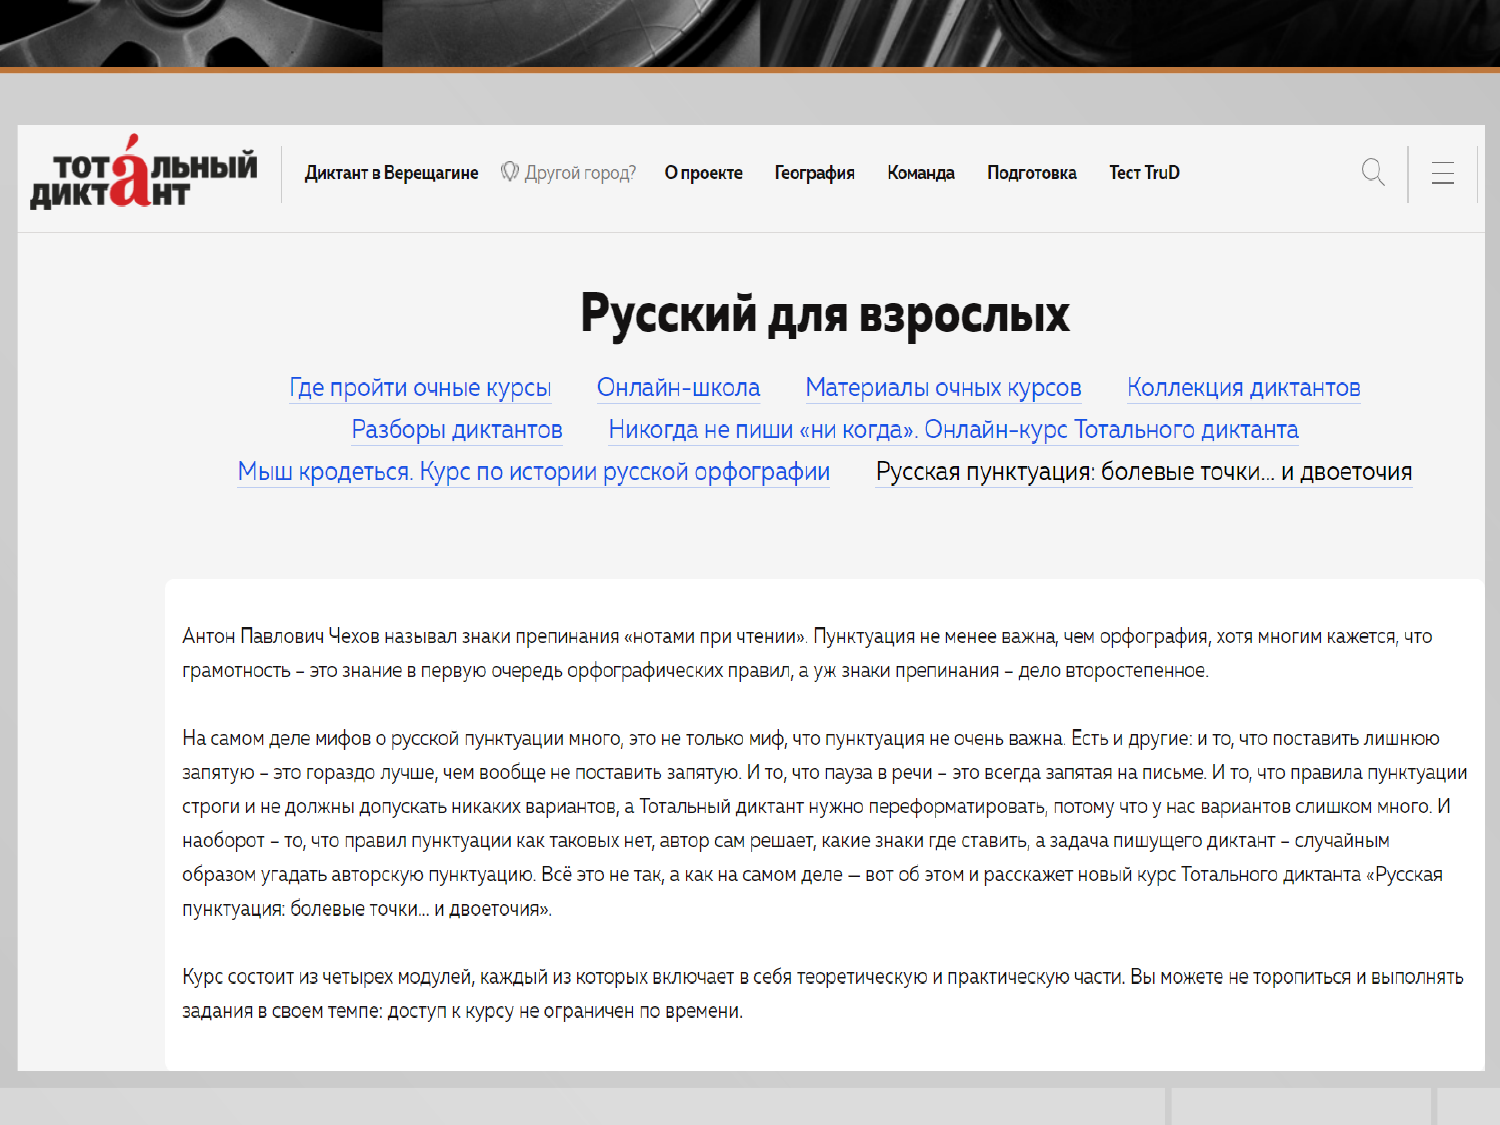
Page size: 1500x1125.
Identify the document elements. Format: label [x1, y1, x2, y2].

picture [0, 0, 1500, 67]
list [17, 125, 1486, 1071]
